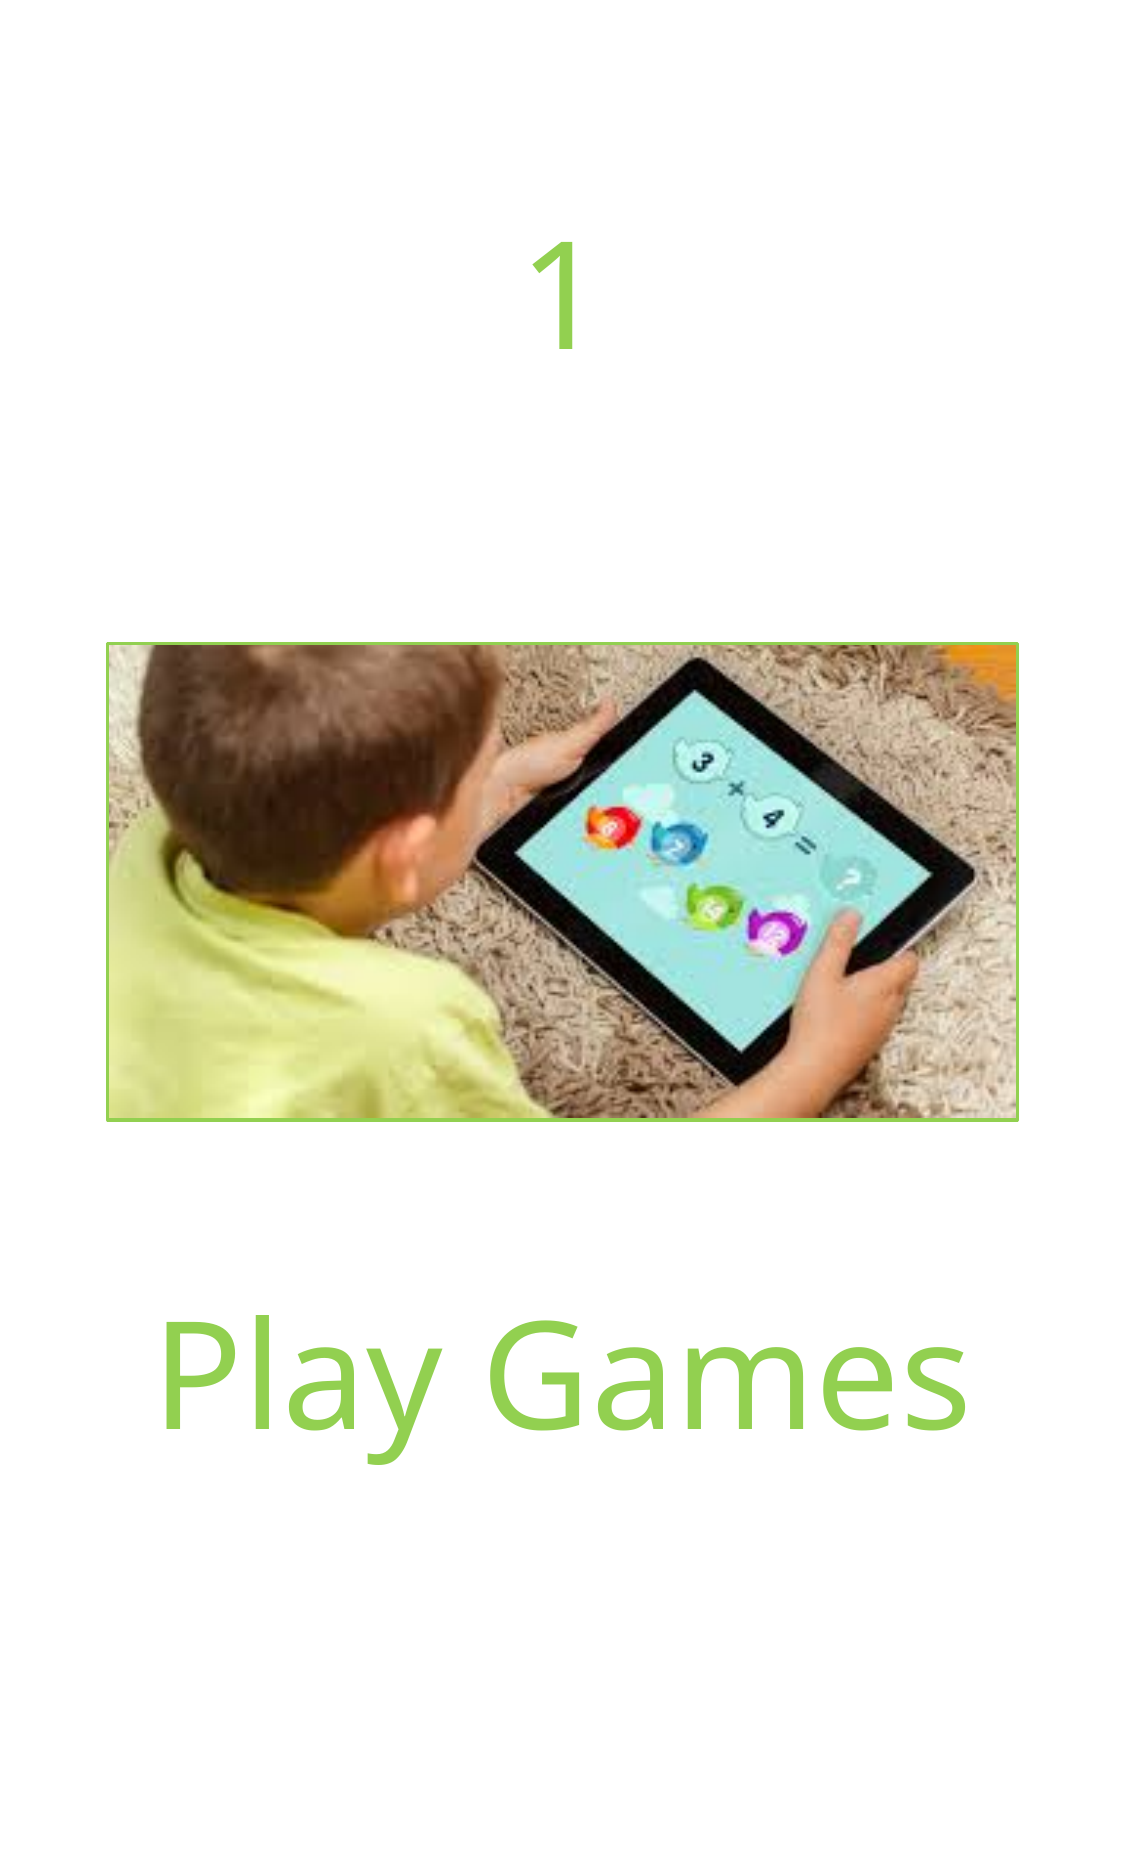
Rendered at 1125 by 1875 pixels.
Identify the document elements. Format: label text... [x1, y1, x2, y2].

picture [109, 644, 1016, 1119]
text_box 1 Play Games [58, 192, 1066, 1558]
